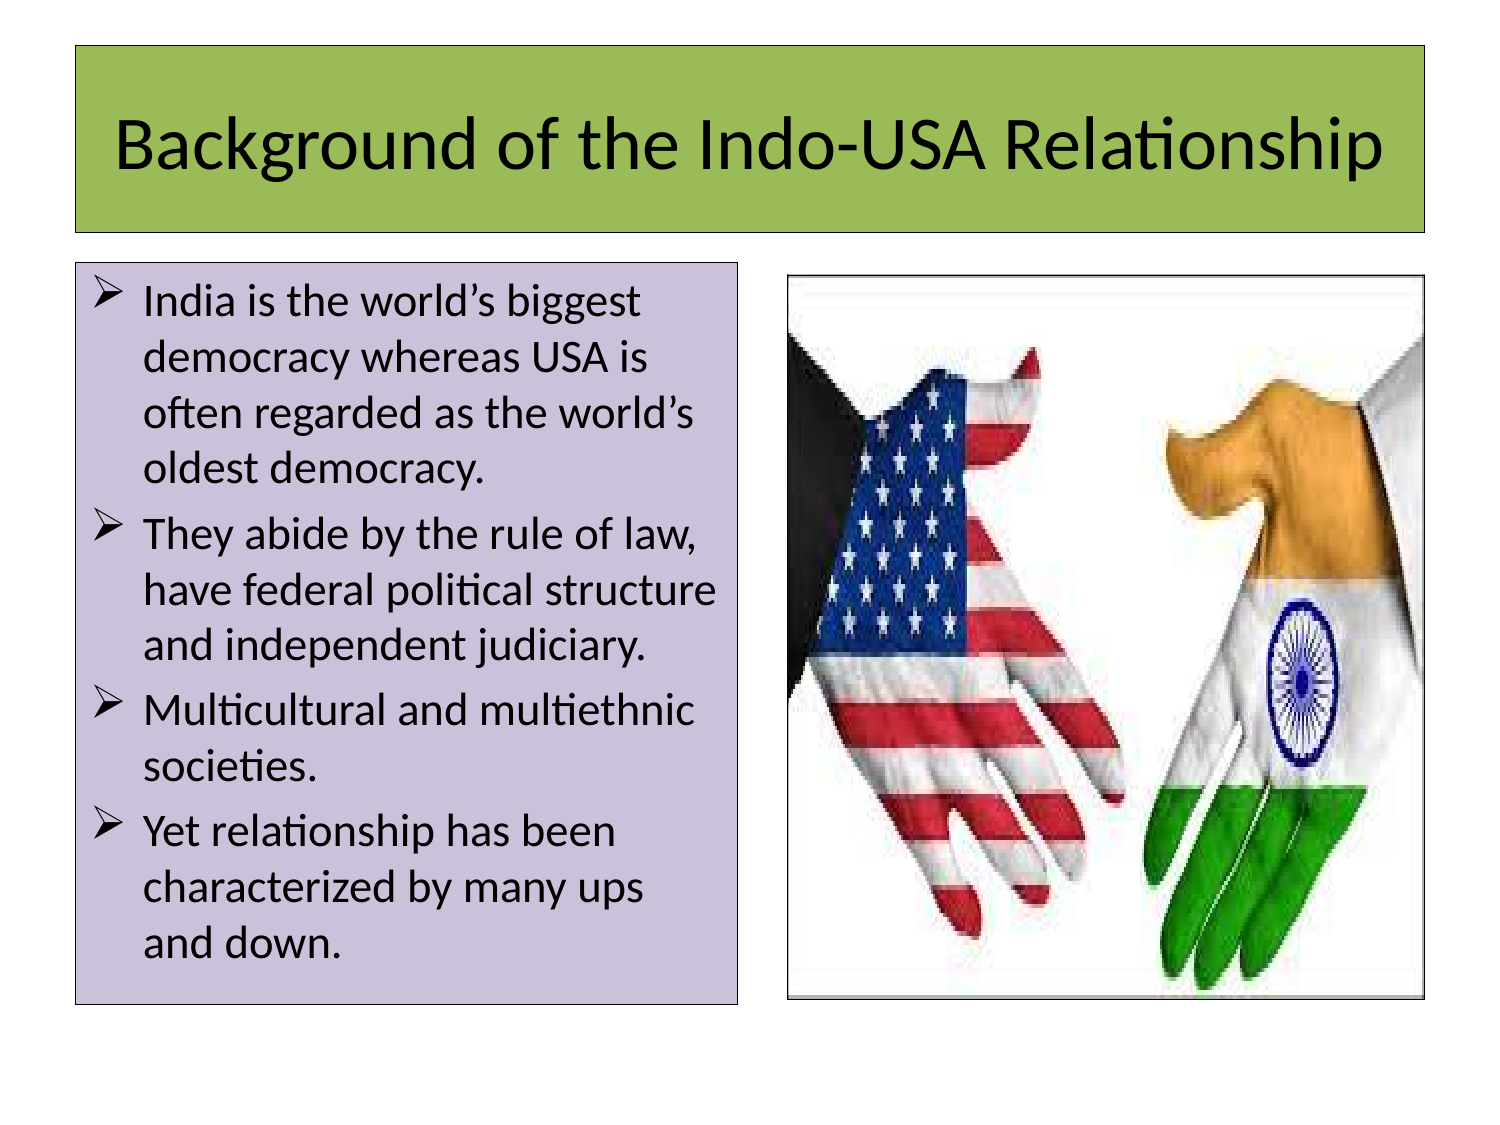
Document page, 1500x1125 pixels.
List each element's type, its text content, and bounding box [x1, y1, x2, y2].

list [787, 274, 1426, 1001]
title Background of the Indo-USA Relationship [75, 45, 1425, 233]
list India is the world’s biggest democracy whereas USA is often regarded as the world’s oldest democracy. They abide by the rule of law, have federal political structure and independent judiciary. Multicultural and multiethnic societies. Yet relationship has been characterized by many ups and down. [75, 262, 738, 1005]
